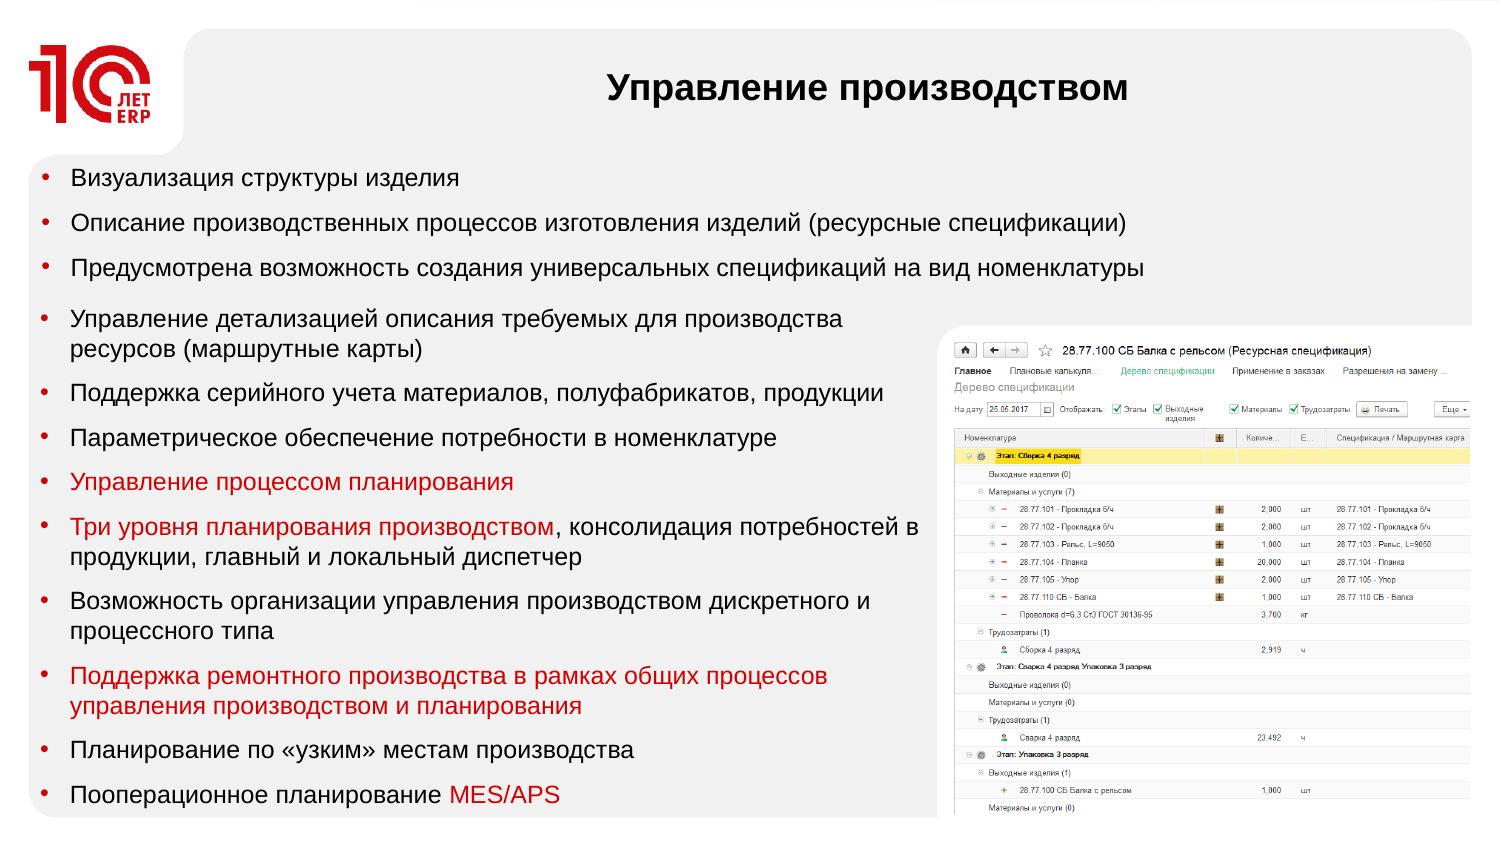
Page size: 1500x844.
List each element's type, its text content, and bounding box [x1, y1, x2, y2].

list Визуализация структуры изделия Описание производственных процессов изготовления изделий (ресурсные спецификации) Предусмотрена возможность создания универсальных спецификаций на вид номенклатуры [41, 161, 1459, 325]
title Управление производством [277, 30, 1459, 142]
picture [0, 0, 1500, 844]
text_box Управление детализацией описания требуемых для производства ресурсов (маршрутные карты) Поддержка серийного учета материалов, полуфабрикатов, продукции Параметрическое обеспечение потребности в номенклатуре Управление процессом планирования Три уровня планирования производством, консолидация потребностей в продукции, главный и локальный диспетчер Возможность организации управления производством дискретного и процессного типа Поддержка ремонтного производства в рамках общих процессов управления производством и планирования Планирование по «узким» местам производства Пооперационное планирование MES/APS [40, 302, 939, 809]
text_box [938, 327, 1483, 836]
